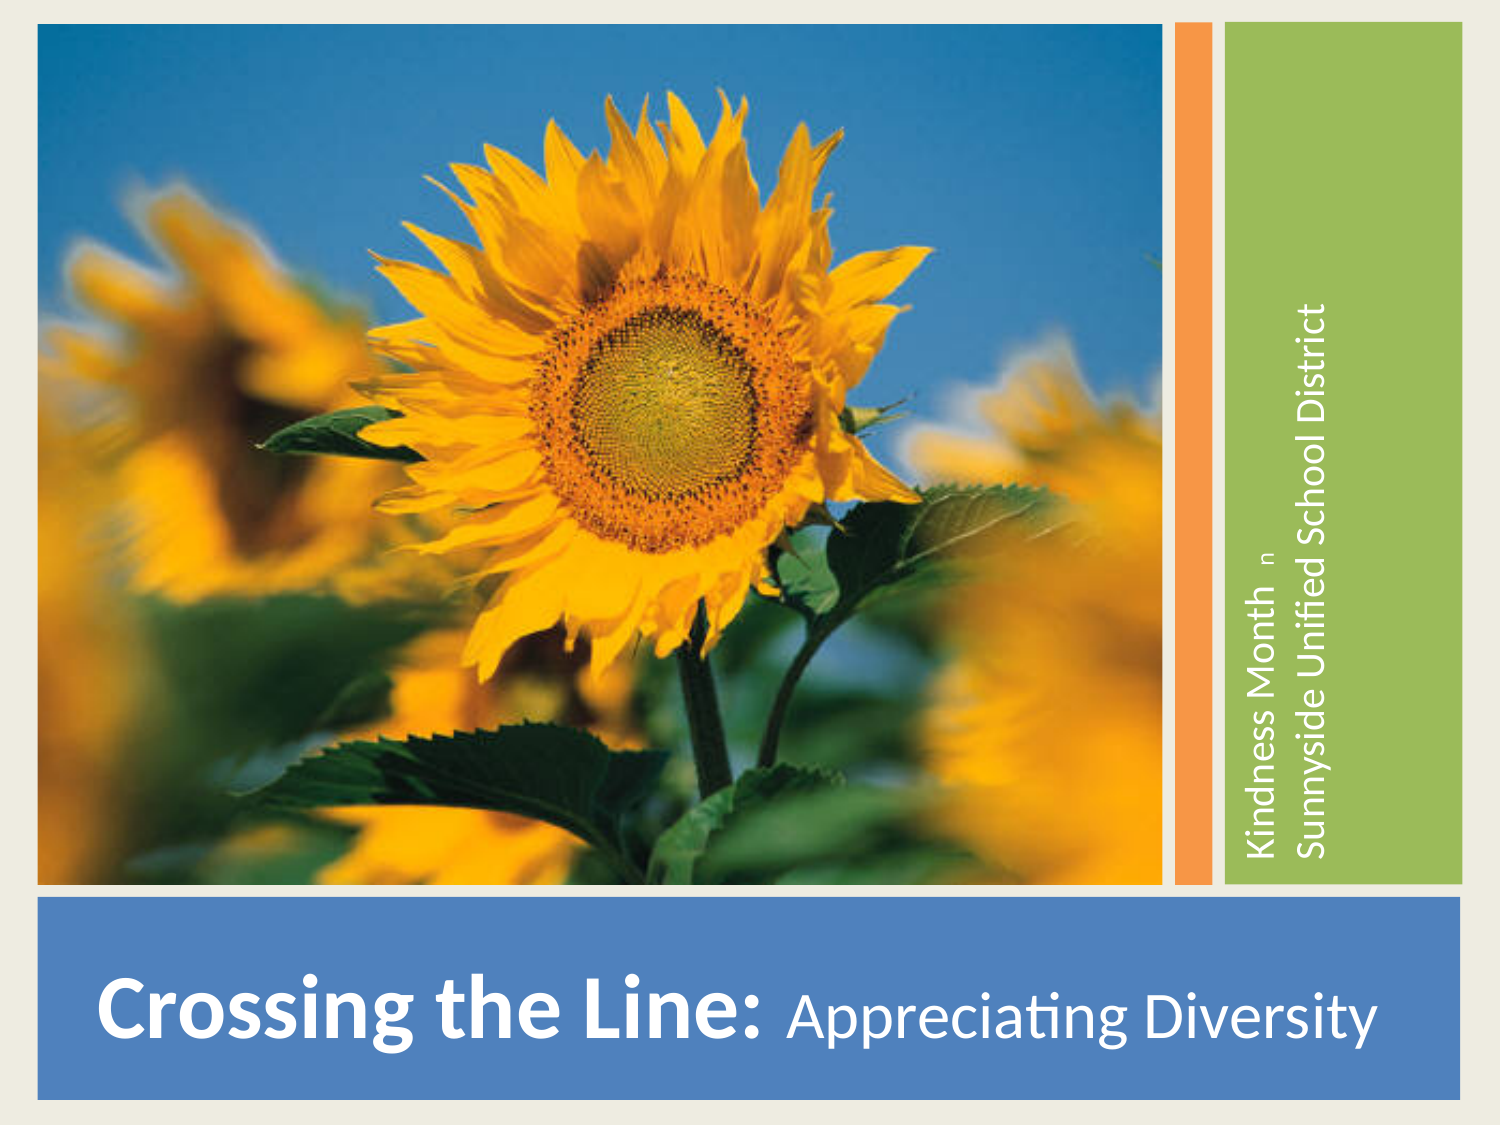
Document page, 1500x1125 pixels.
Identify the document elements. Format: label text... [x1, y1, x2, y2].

list Kindness Month n Sunnyside Unified School District [1224, 25, 1388, 876]
picture [37, 24, 1163, 885]
list Crossing the Line: Appreciating Diversity [37, 896, 1461, 1100]
